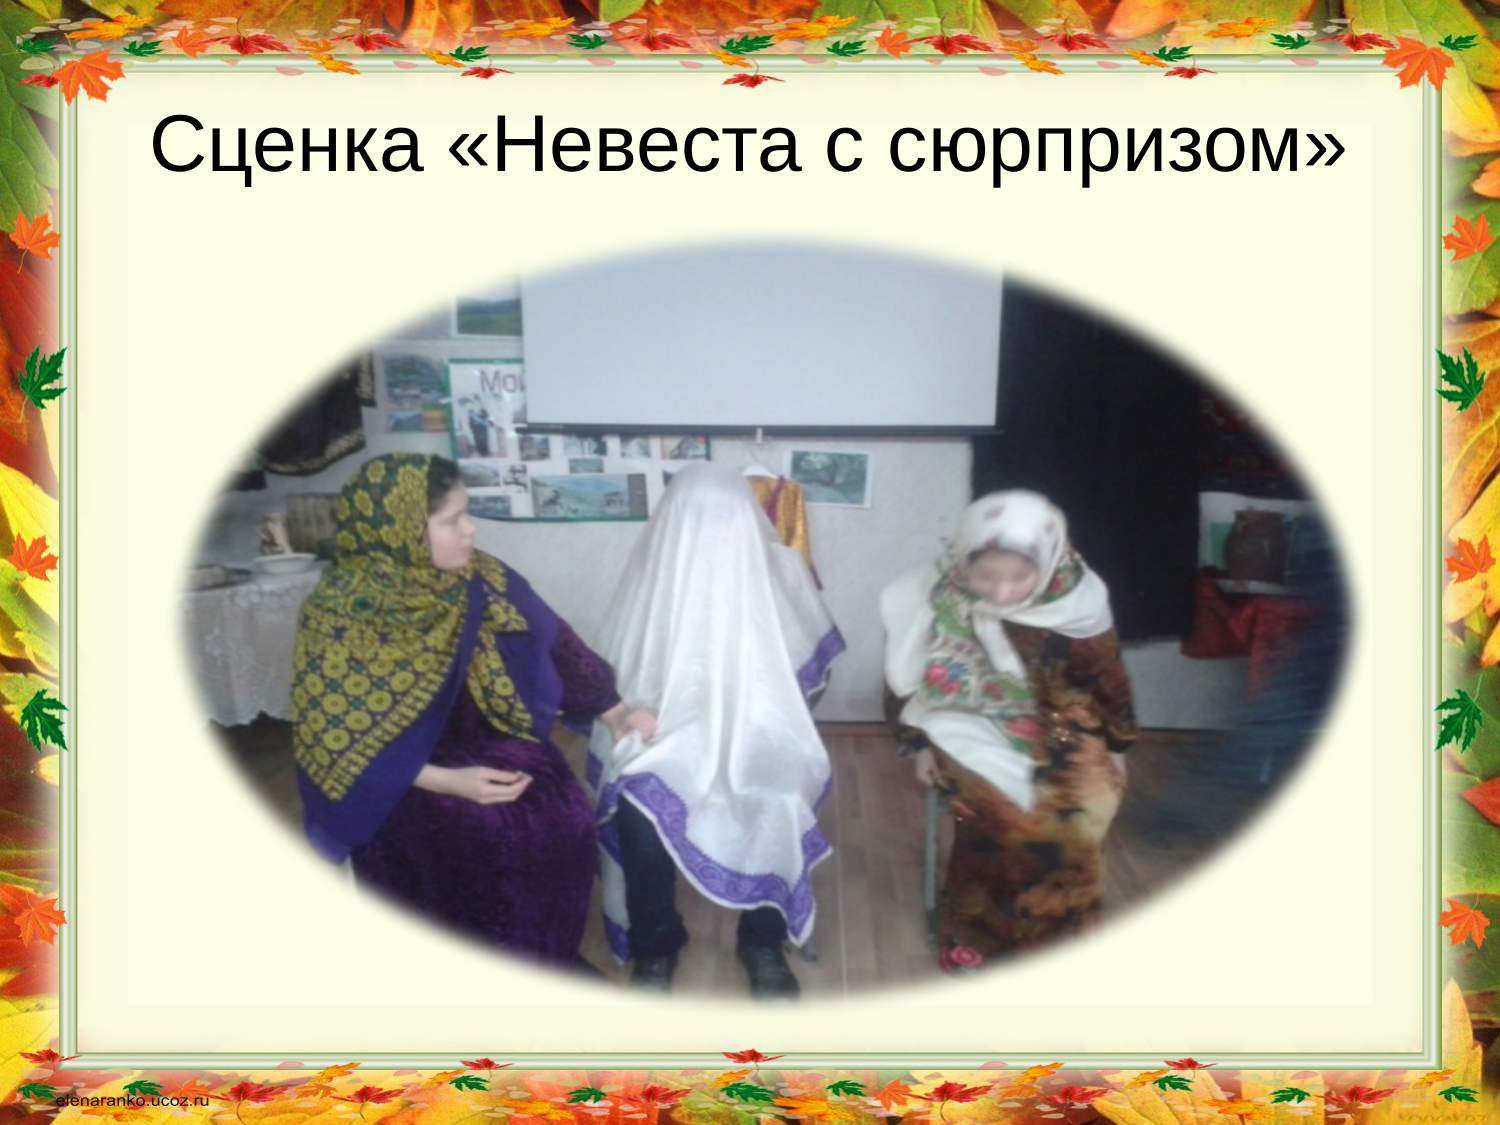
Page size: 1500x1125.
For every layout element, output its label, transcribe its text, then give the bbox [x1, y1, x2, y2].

title Сценка «Невеста с сюрпризом» [75, 45, 1425, 233]
picture [0, 0, 1500, 1125]
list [163, 222, 1372, 1020]
